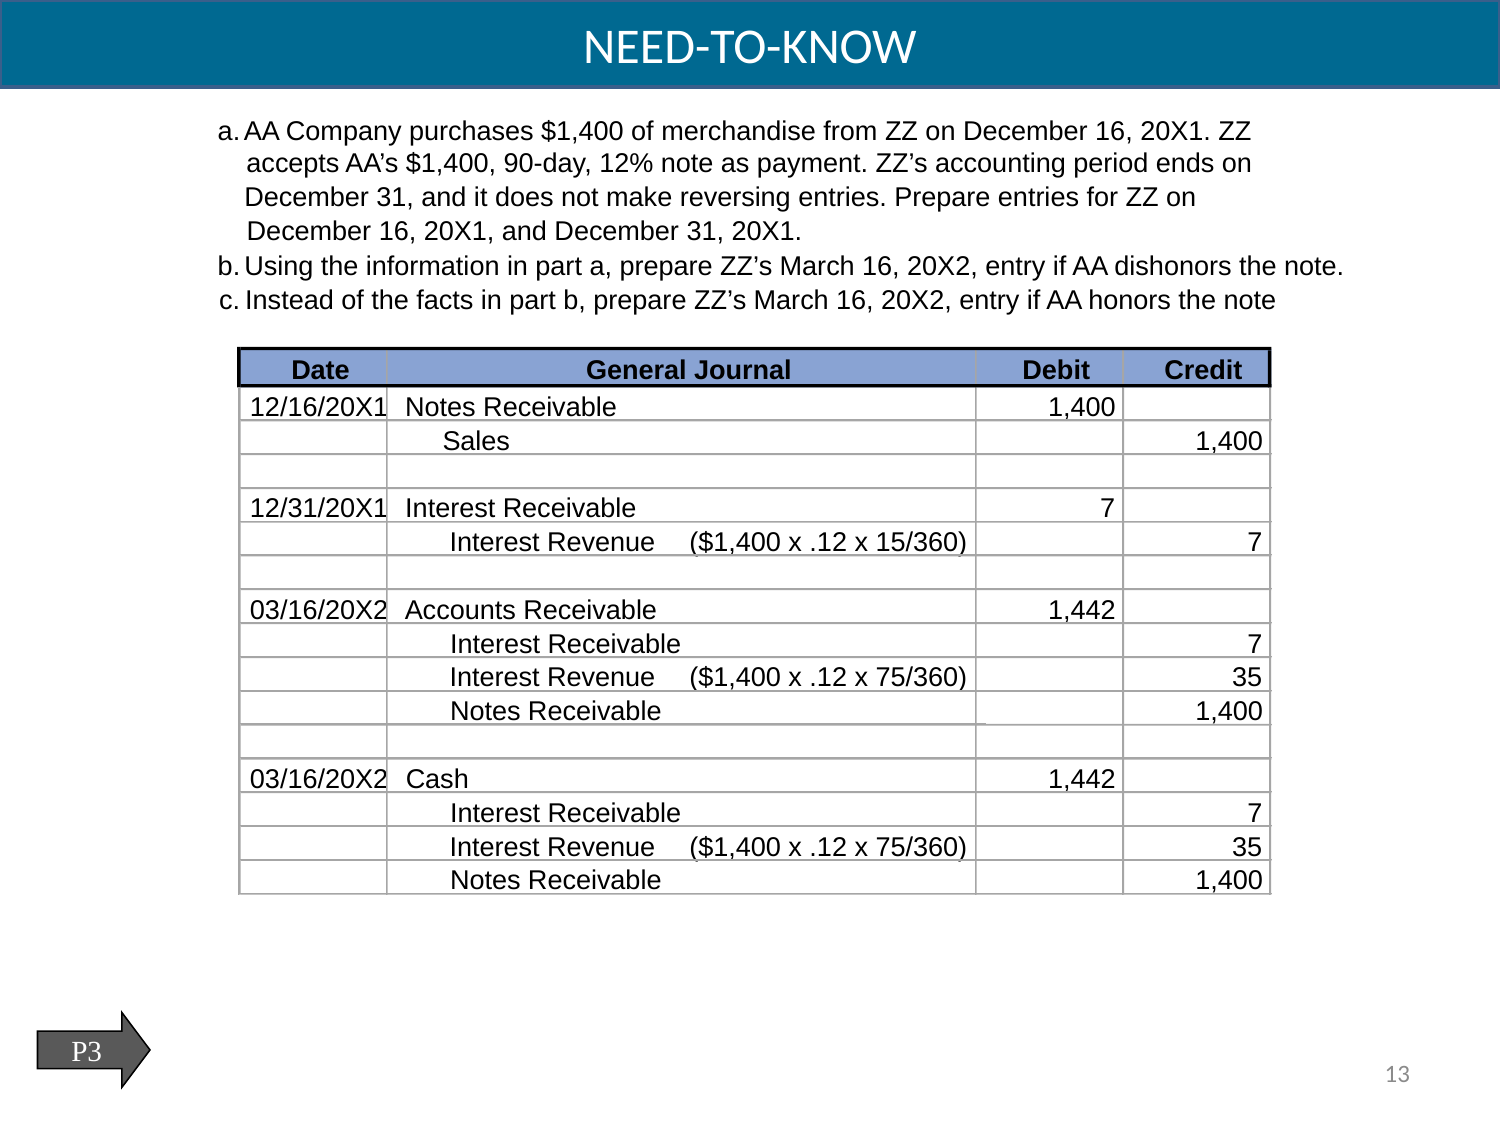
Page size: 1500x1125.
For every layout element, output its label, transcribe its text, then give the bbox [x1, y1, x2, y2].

text_box 1,400 [1195, 422, 1264, 453]
text_box 7 [1247, 524, 1263, 554]
text_box 7 [1247, 625, 1263, 656]
text_box [240, 384, 1272, 388]
text_box [241, 351, 386, 384]
text_box [388, 351, 975, 384]
text_box [1267, 351, 1272, 384]
text_box Interest Revenue [449, 659, 656, 690]
slide_number 13 [1074, 1042, 1425, 1103]
text_box Sales [442, 422, 511, 453]
text_box Accounts Receivable [404, 592, 657, 622]
text_box Date [291, 352, 351, 384]
text_box c. [219, 282, 241, 316]
text_box Interest Revenue [449, 524, 656, 554]
text_box General Journal [586, 352, 792, 384]
text_box AA Company purchases $1,400 of merchandise from ZZ on December 16, 20X1. ZZ [244, 113, 1258, 147]
text_box 1,400 [1195, 693, 1264, 723]
text_box Credit [1164, 352, 1243, 384]
text_box ($1,400 x .12 x 75/360) [689, 828, 968, 859]
text_box Interest Receivable [450, 795, 682, 825]
text_box 35 [1232, 659, 1263, 690]
text_box [1125, 351, 1267, 384]
text_box December 31, and it does not make reversing entries. Prepare entries for ZZ on [244, 179, 1203, 212]
text_box 1,442 [1048, 592, 1116, 622]
text_box 1,442 [1048, 761, 1116, 791]
text_box Cash [405, 761, 470, 791]
text_box 12/16/20X1 [249, 388, 386, 419]
text_box [977, 351, 1122, 384]
text_box 1,400 [1048, 388, 1116, 419]
text_box ($1,400 x .12 x 75/360) [689, 659, 968, 690]
text_box [237, 346, 241, 388]
text_box 7 [1247, 795, 1263, 825]
text_box Interest Receivable [405, 490, 637, 521]
text_box 7 [1099, 490, 1116, 521]
text_box Notes Receivable [405, 388, 617, 419]
text_box Debit [1022, 352, 1091, 384]
text_box 12/31/20X1 [249, 490, 386, 521]
text_box accepts AA’s $1,400, 90-day, 12% note as payment. ZZ’s accounting period ends on [246, 145, 1259, 179]
text_box Notes Receivable [449, 862, 662, 893]
text_box b. [217, 248, 241, 282]
text_box a. [217, 113, 241, 147]
text_box NEED-TO-KNOW [0, 0, 1500, 89]
text_box 03/16/20X2 [249, 761, 386, 791]
text_box Instead of the facts in part b, prepare ZZ’s March 16, 20X2, entry if AA honors the note [245, 282, 1276, 316]
text_box Interest Revenue [449, 828, 656, 859]
text_box P3 [37, 1012, 151, 1088]
text_box Notes Receivable [449, 693, 662, 723]
text_box 03/16/20X2 [249, 592, 386, 622]
text_box [240, 346, 1272, 351]
text_box Using the information in part a, prepare ZZ’s March 16, 20X2, entry if AA dishonors the note. [244, 248, 1344, 282]
text_box 1,400 [1195, 862, 1264, 893]
text_box ($1,400 x .12 x 15/360) [689, 524, 968, 554]
text_box December 16, 20X1, and December 31, 20X1. [246, 213, 802, 246]
text_box Interest Receivable [450, 625, 682, 656]
text_box 35 [1232, 828, 1263, 859]
